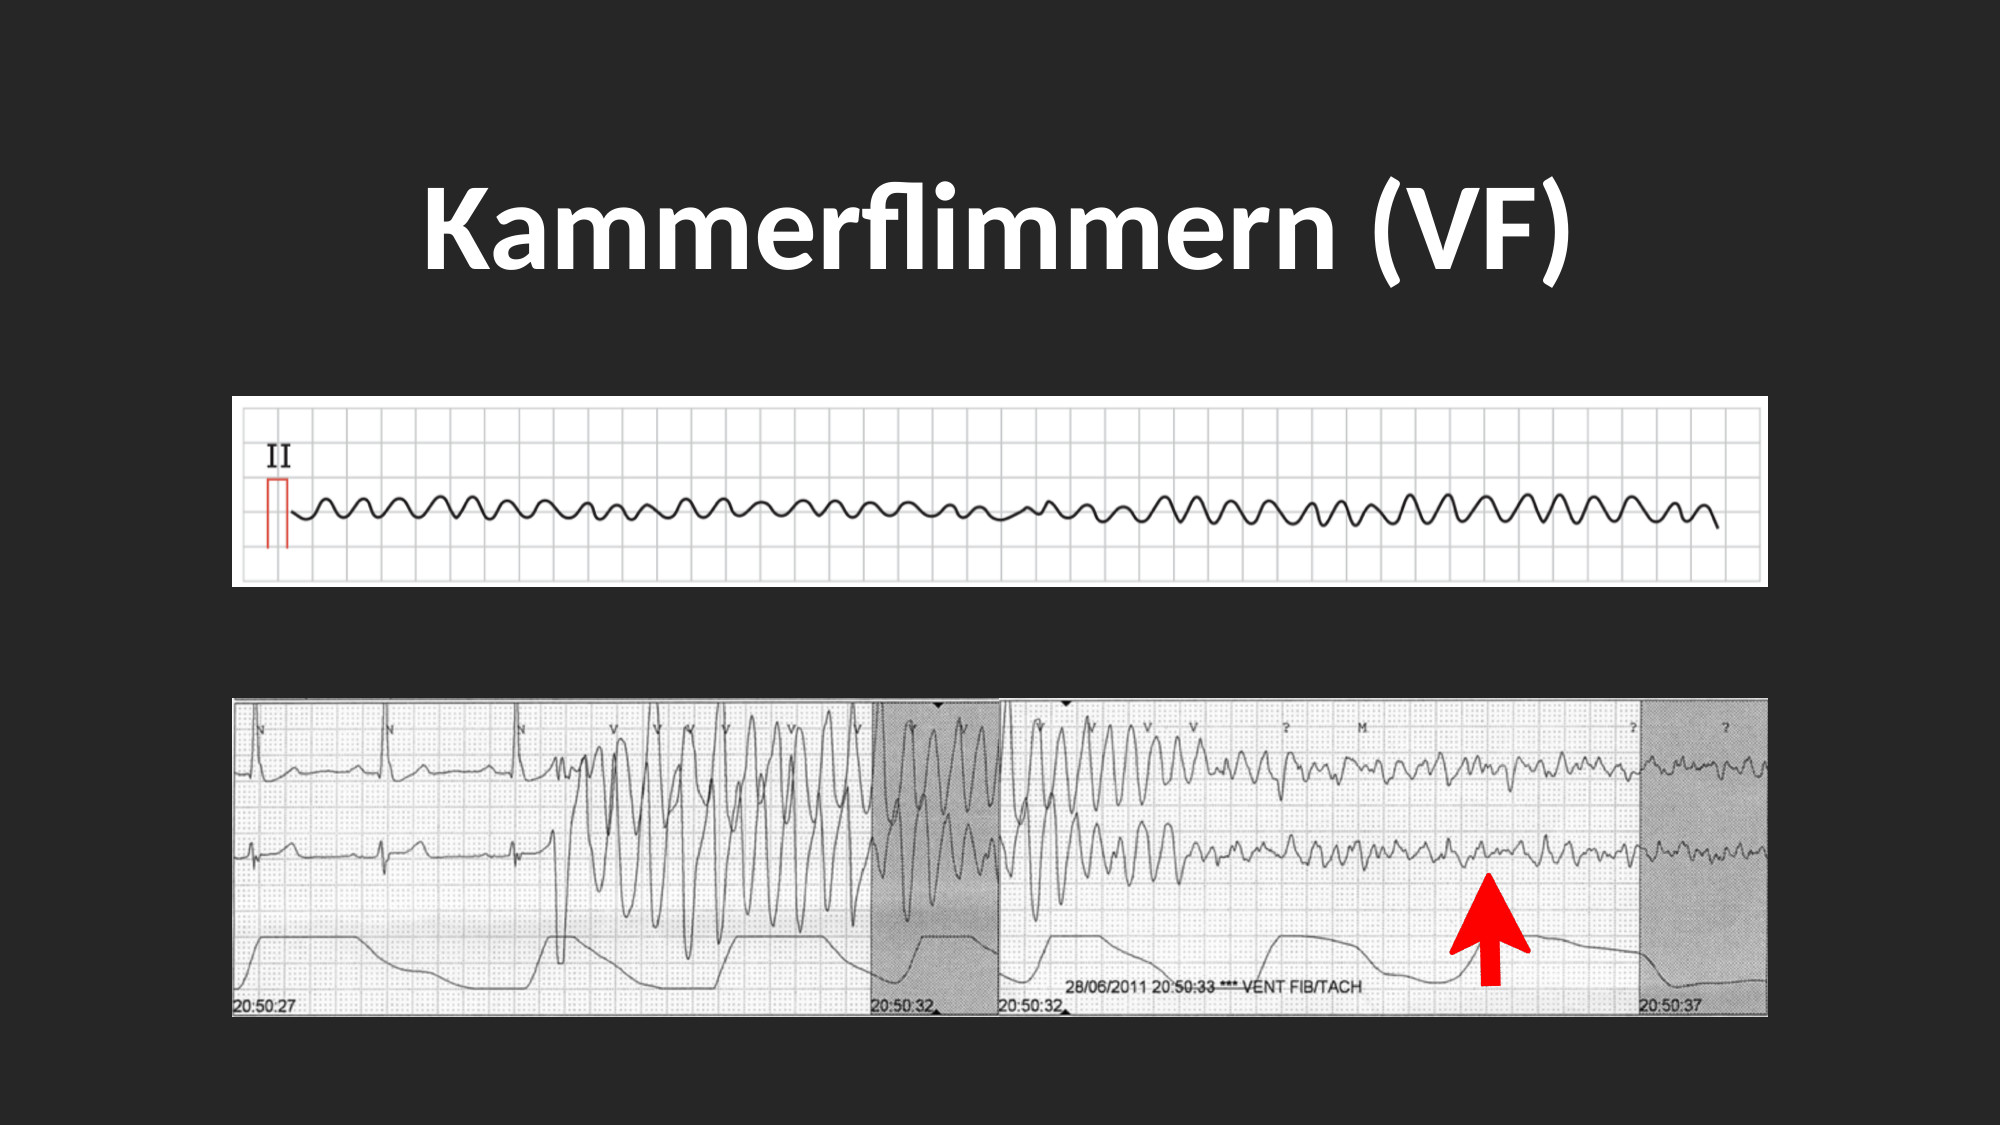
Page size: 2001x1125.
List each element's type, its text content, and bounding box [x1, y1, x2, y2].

picture [232, 698, 1768, 1040]
picture [232, 396, 1768, 587]
title Kammerflimmern (VF) [222, 152, 1778, 304]
